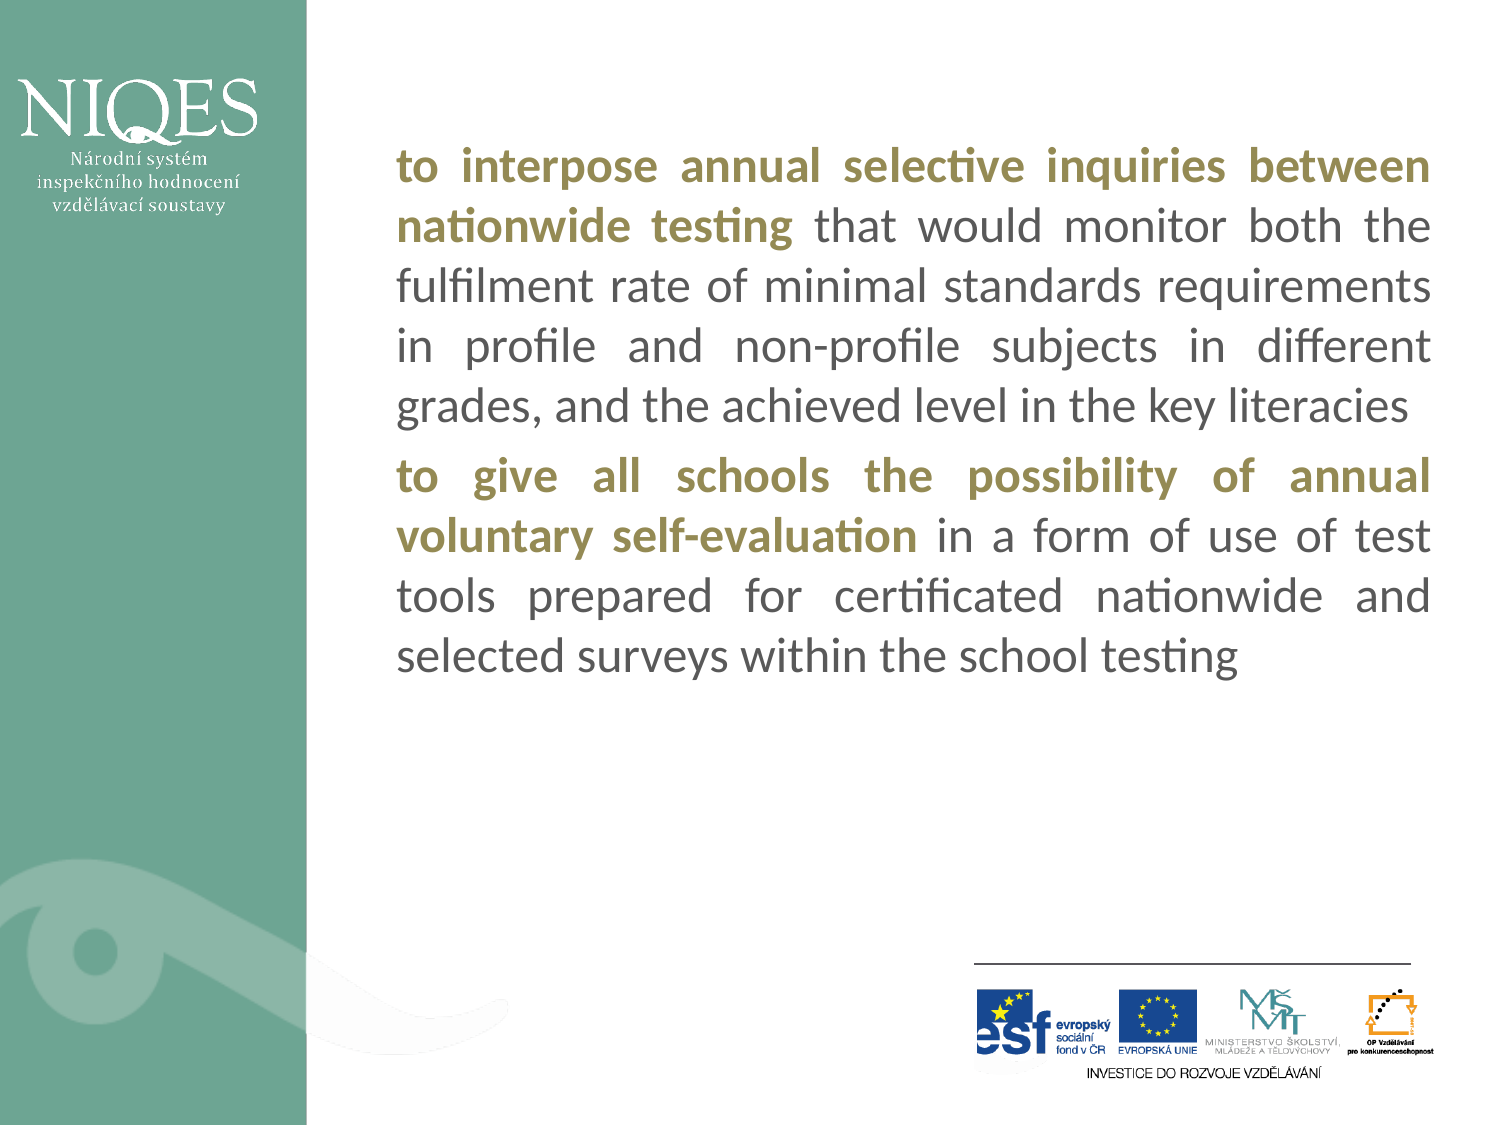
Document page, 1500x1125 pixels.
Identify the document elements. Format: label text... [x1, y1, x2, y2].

list to interpose annual selective inquiries between nationwide testing that would monitor both the fulfilment rate of minimal standards requirements in profile and non-profile subjects in different grades, and the achieved level in the key literacies to give all schools the possibility of annual voluntary self-evaluation in a form of use of test tools prepared for certificated nationwide and selected surveys within the school testing [324, 125, 1448, 882]
picture [0, 0, 1500, 1125]
